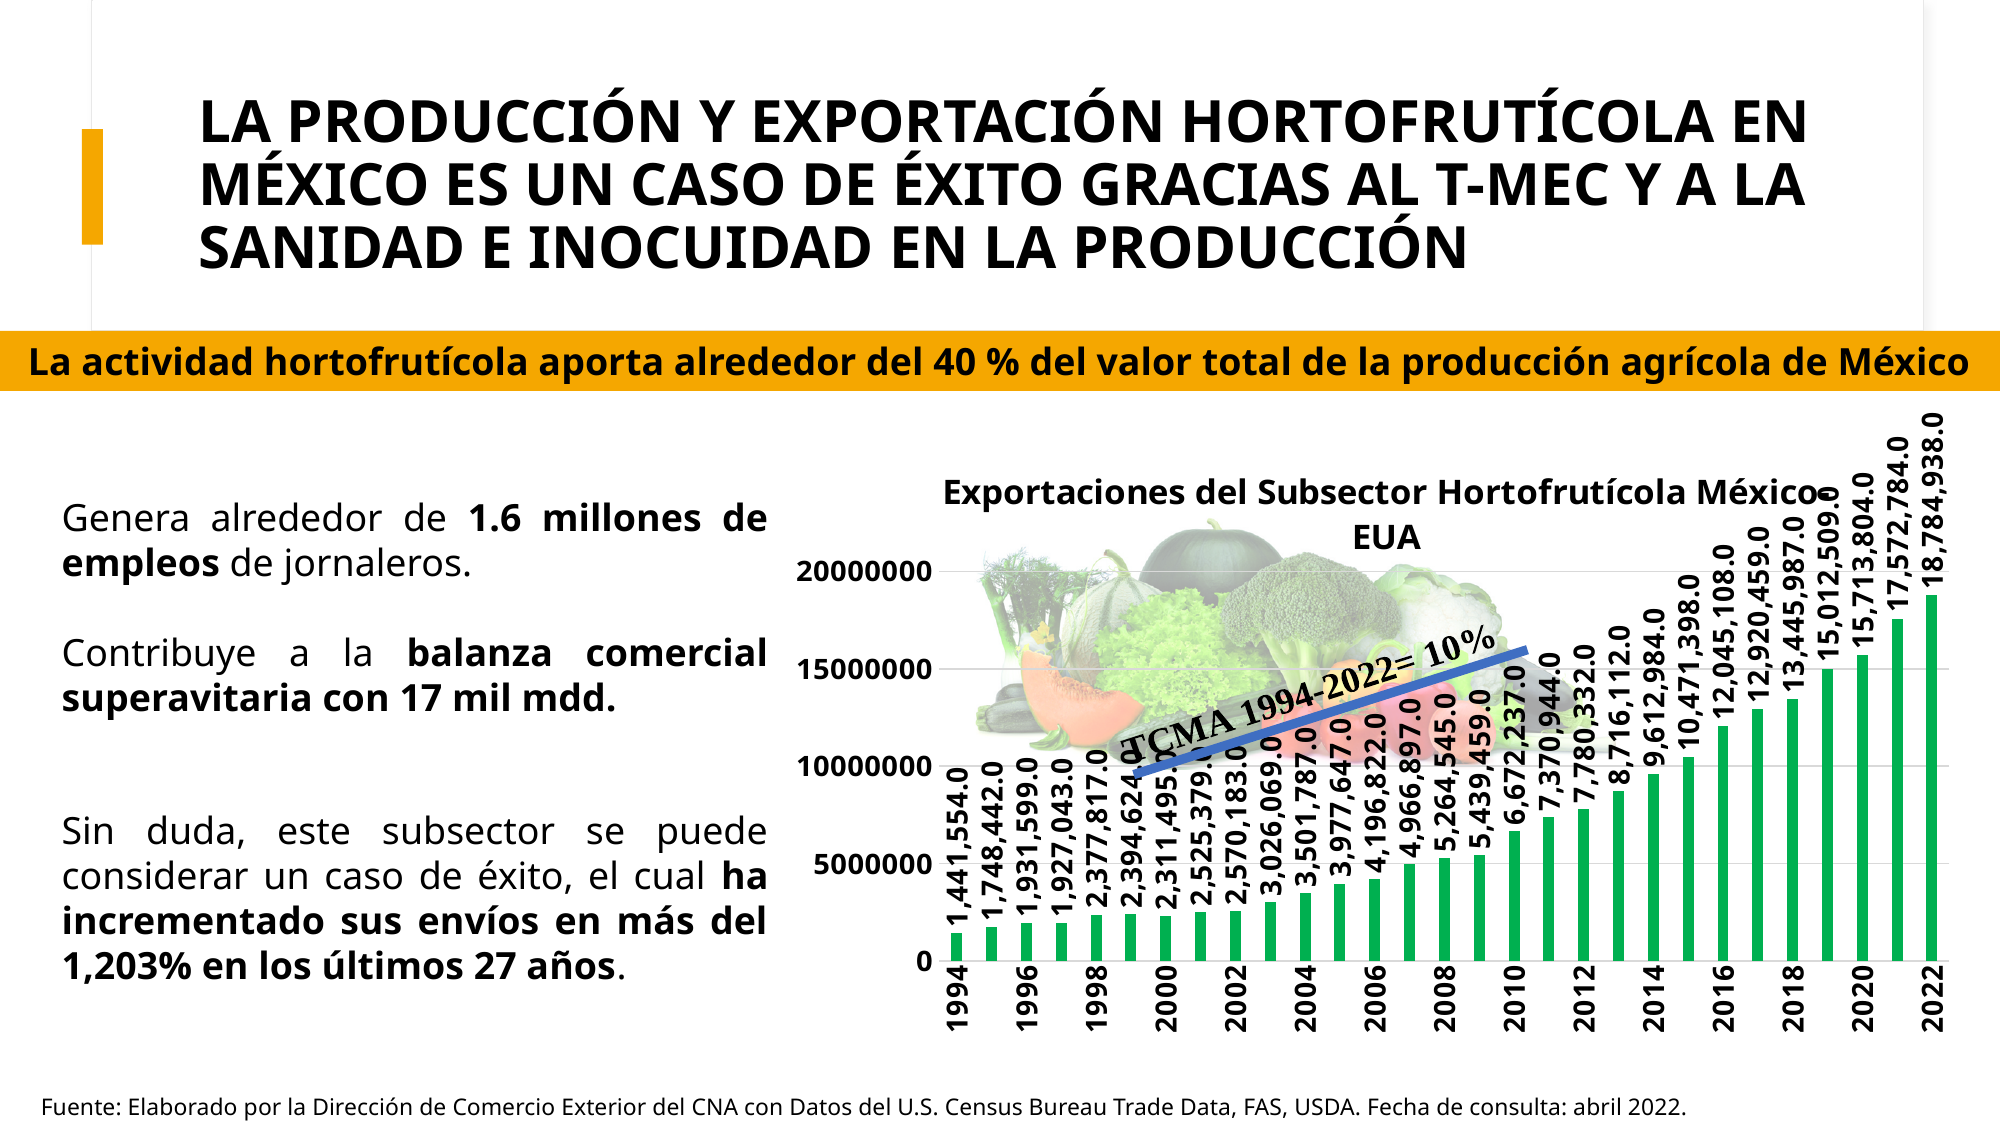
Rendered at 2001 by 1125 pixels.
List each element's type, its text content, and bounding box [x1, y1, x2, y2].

title LA PRODUCCIÓN Y EXPORTACIÓN HORTOFRUTÍCOLA EN MÉXICO ES UN CASO DE ÉXITO GRACIAS AL T-MEC Y A LA SANIDAD E INOCUIDAD EN LA PRODUCCIÓN [183, 90, 1851, 284]
chart [795, 416, 1975, 1060]
text_box Genera alrededor de 1.6 millones de empleos de jornaleros. Contribuye a la balanza comercial superavitaria con 17 mil mdd. [46, 486, 784, 727]
text_box Fuente: Elaborado por la Dirección de Comercio Exterior del CNA con Datos del U.S. Census Bureau Trade Data, FAS, USDA. Fecha de consulta: abril 2022. [25, 1085, 1723, 1125]
text_box La actividad hortofrutícola aporta alrededor del 40 % del valor total de la producción agrícola de México [0, 330, 2000, 391]
text_box Sin duda, este subsector se puede considerar un caso de éxito, el cual ha incrementado sus envíos en más del 1,203% en los últimos 27 años. [46, 799, 784, 995]
